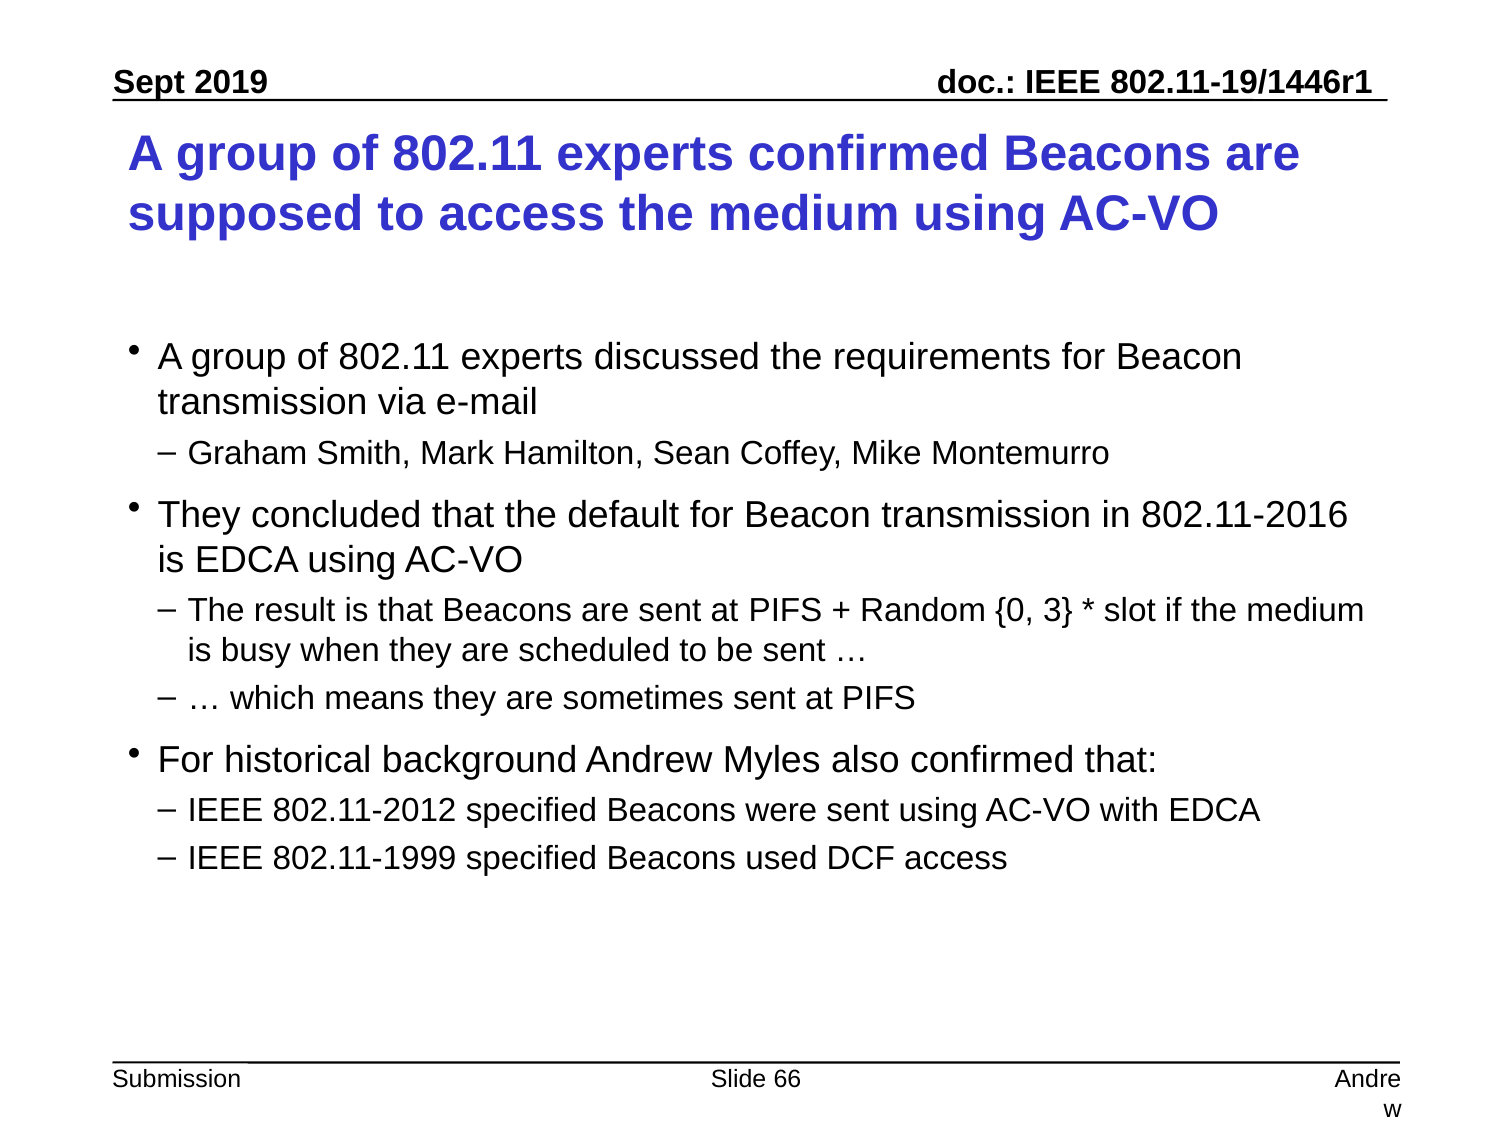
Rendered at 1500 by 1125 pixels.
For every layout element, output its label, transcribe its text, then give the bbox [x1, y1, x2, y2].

list A group of 802.11 experts discussed the requirements for Beacon transmission via e-mail Graham Smith, Mark Hamilton, Sean Coffey, Mike Montemurro They concluded that the default for Beacon transmission in 802.11-2016 is EDCA using AC-VO The result is that Beacons are sent at PIFS + Random {0, 3} * slot if the medium is busy when they are scheduled to be sent … … which means they are sometimes sent at PIFS For historical background Andrew Myles also confirmed that: IEEE 802.11-2012 specified Beacons were sent using AC-VO with EDCA IEEE 802.11-1999 specified Beacons used DCF access [112, 324, 1388, 1000]
title A group of 802.11 experts confirmed Beacons are supposed to access the medium using AC-VO [112, 112, 1388, 288]
slide_number Slide 66 [709, 1061, 803, 1093]
footer Andrew Myles, Cisco [1320, 1061, 1402, 1093]
